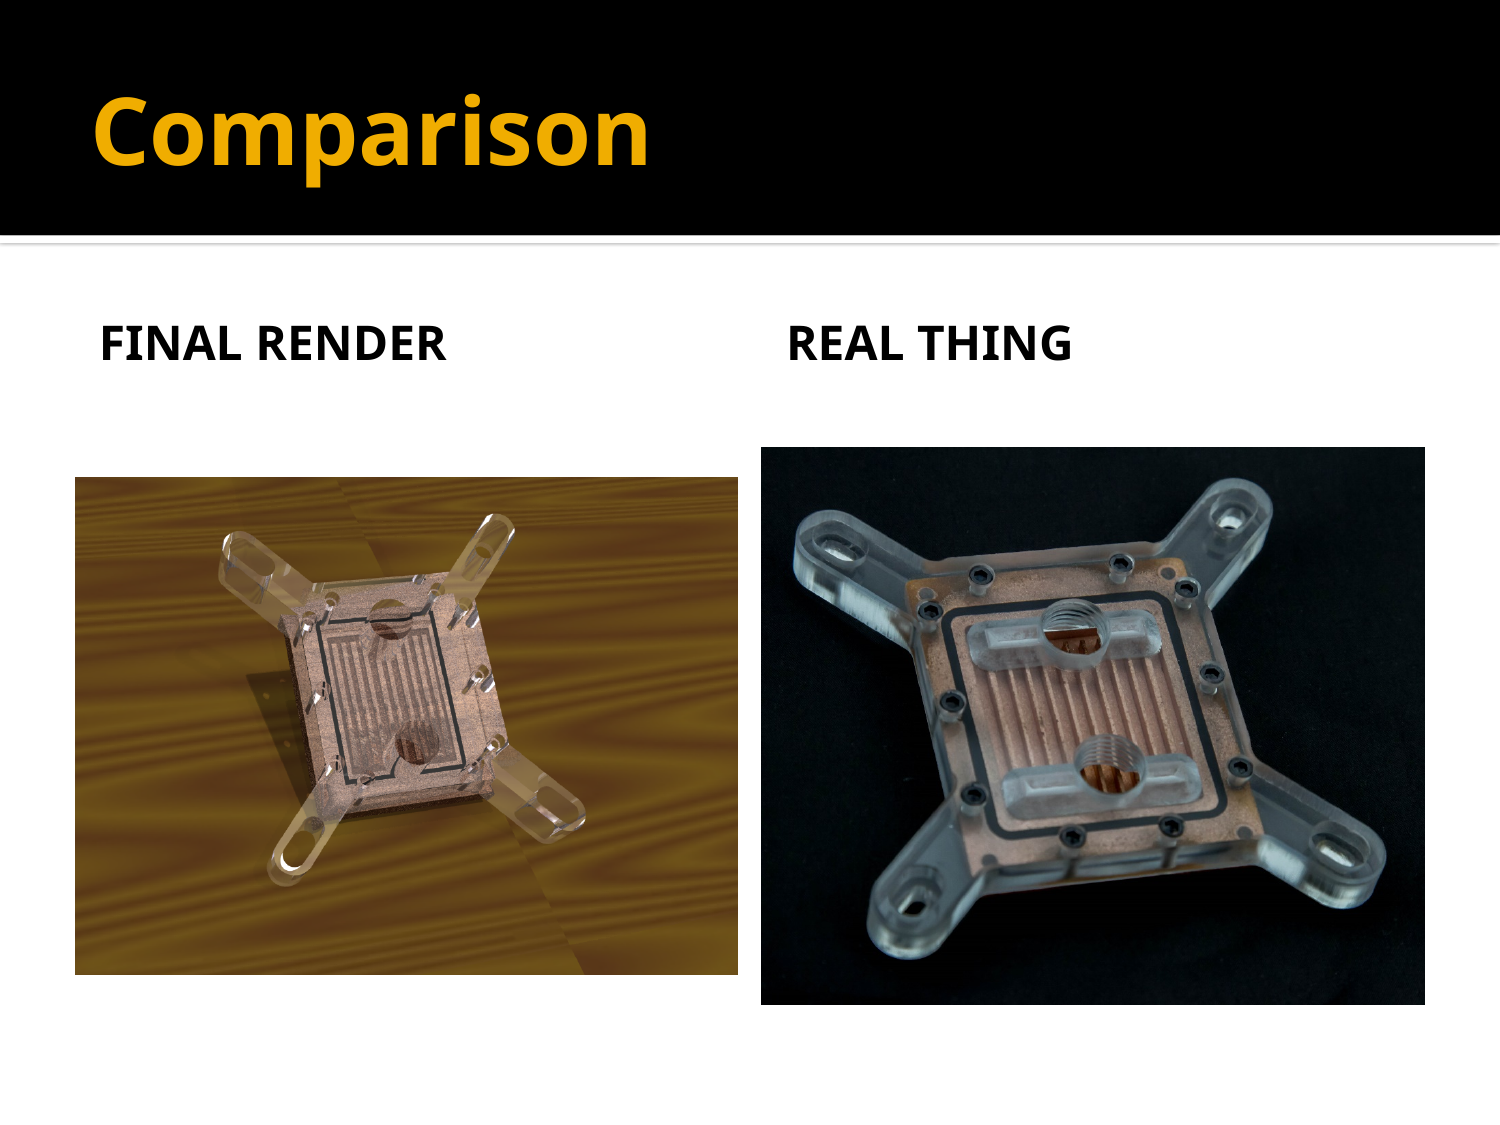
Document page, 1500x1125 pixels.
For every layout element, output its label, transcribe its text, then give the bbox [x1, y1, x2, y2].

list Real Thing [761, 278, 1425, 396]
list Final Render [75, 278, 738, 396]
title Comparison [75, 24, 1425, 231]
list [74, 477, 738, 975]
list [761, 447, 1425, 1005]
